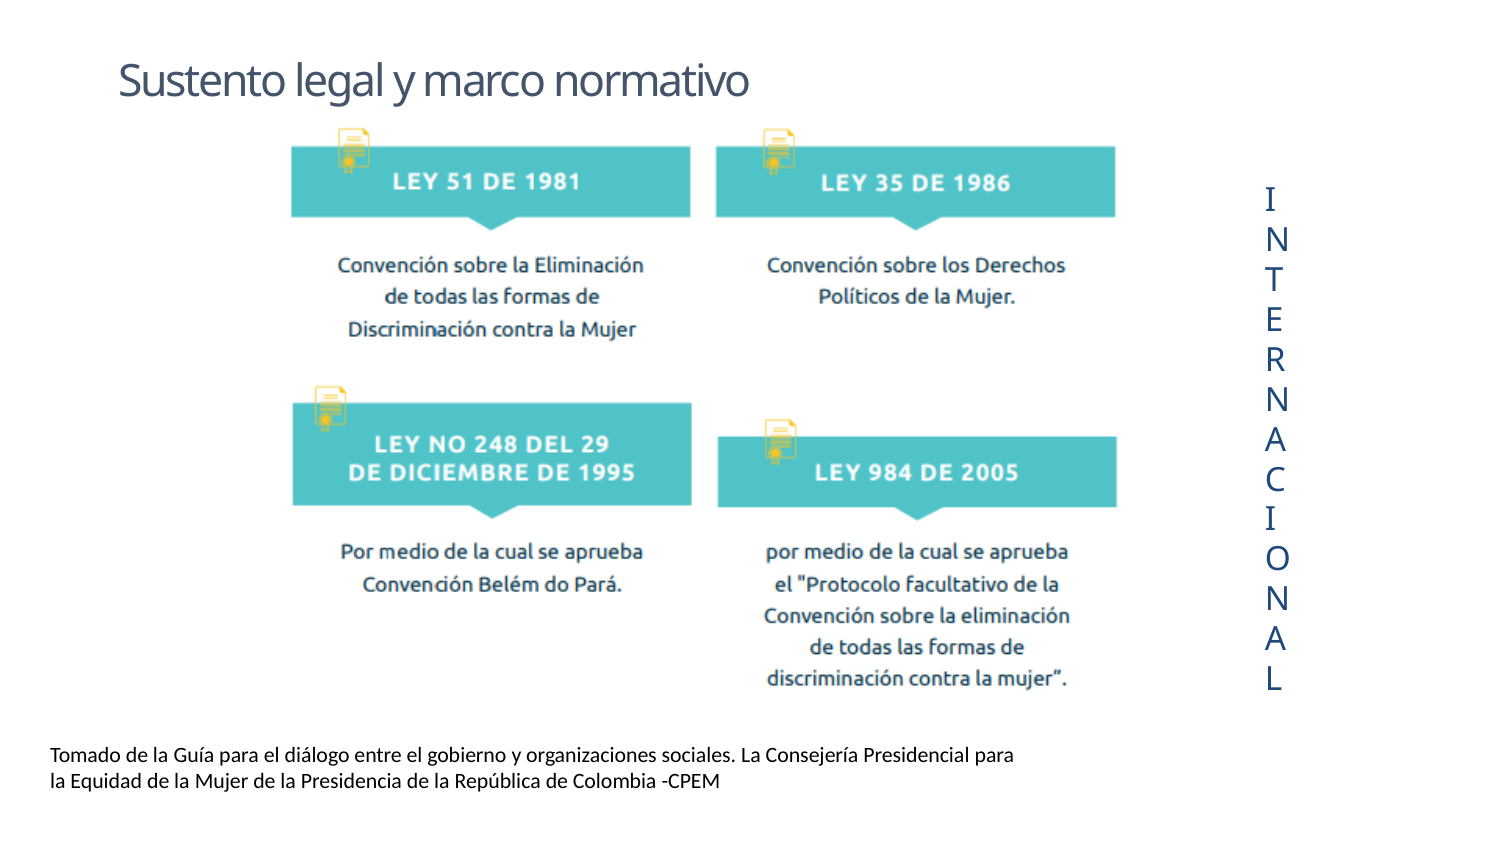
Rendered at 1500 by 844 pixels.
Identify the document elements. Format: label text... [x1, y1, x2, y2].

title Sustento legal y marco normativo [103, 44, 1397, 116]
text_box Tomado de la Guía para el diálogo entre el gobierno y organizaciones sociales. La Consejería Presidencial para la Equidad de la Mujer de la Presidencia de la República de Colombia -CPEM [35, 733, 1038, 778]
picture [262, 113, 1136, 725]
text_box INTERNACIONAL [1250, 170, 1300, 705]
